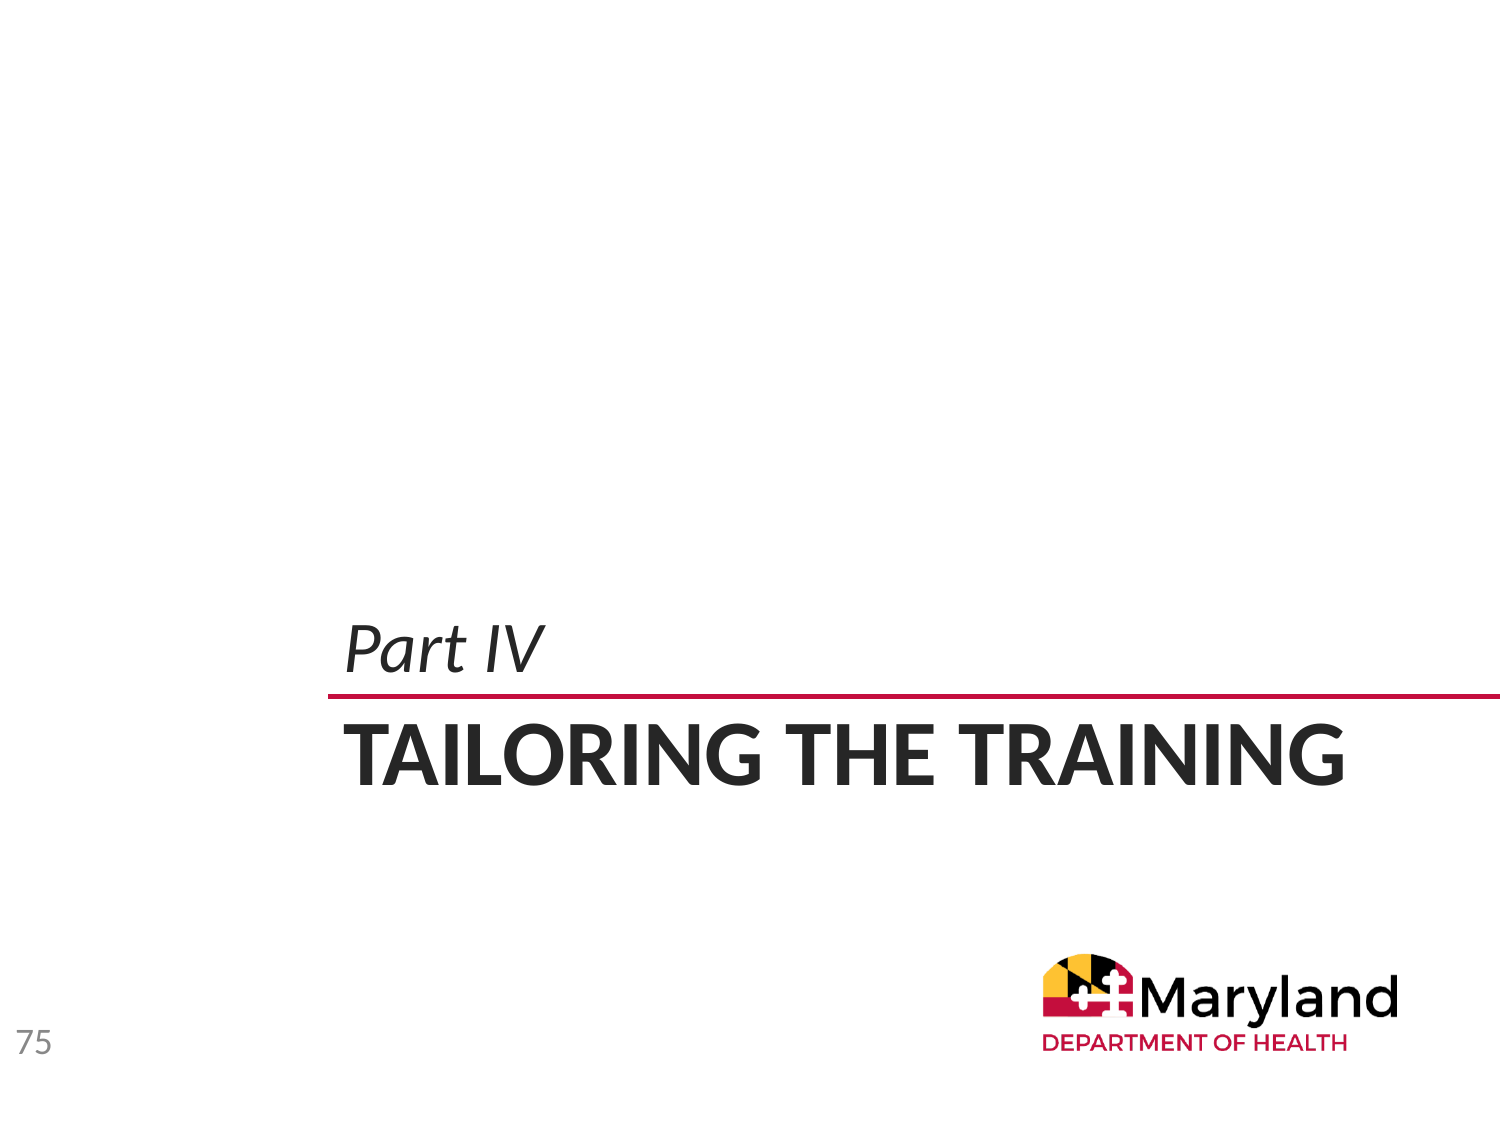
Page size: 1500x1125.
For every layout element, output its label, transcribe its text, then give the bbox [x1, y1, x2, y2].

list Part IV [328, 601, 1500, 682]
list TAILORING THE TRAINING [328, 696, 1500, 851]
slide_number 75 [0, 1009, 82, 1070]
picture [1034, 945, 1397, 1051]
